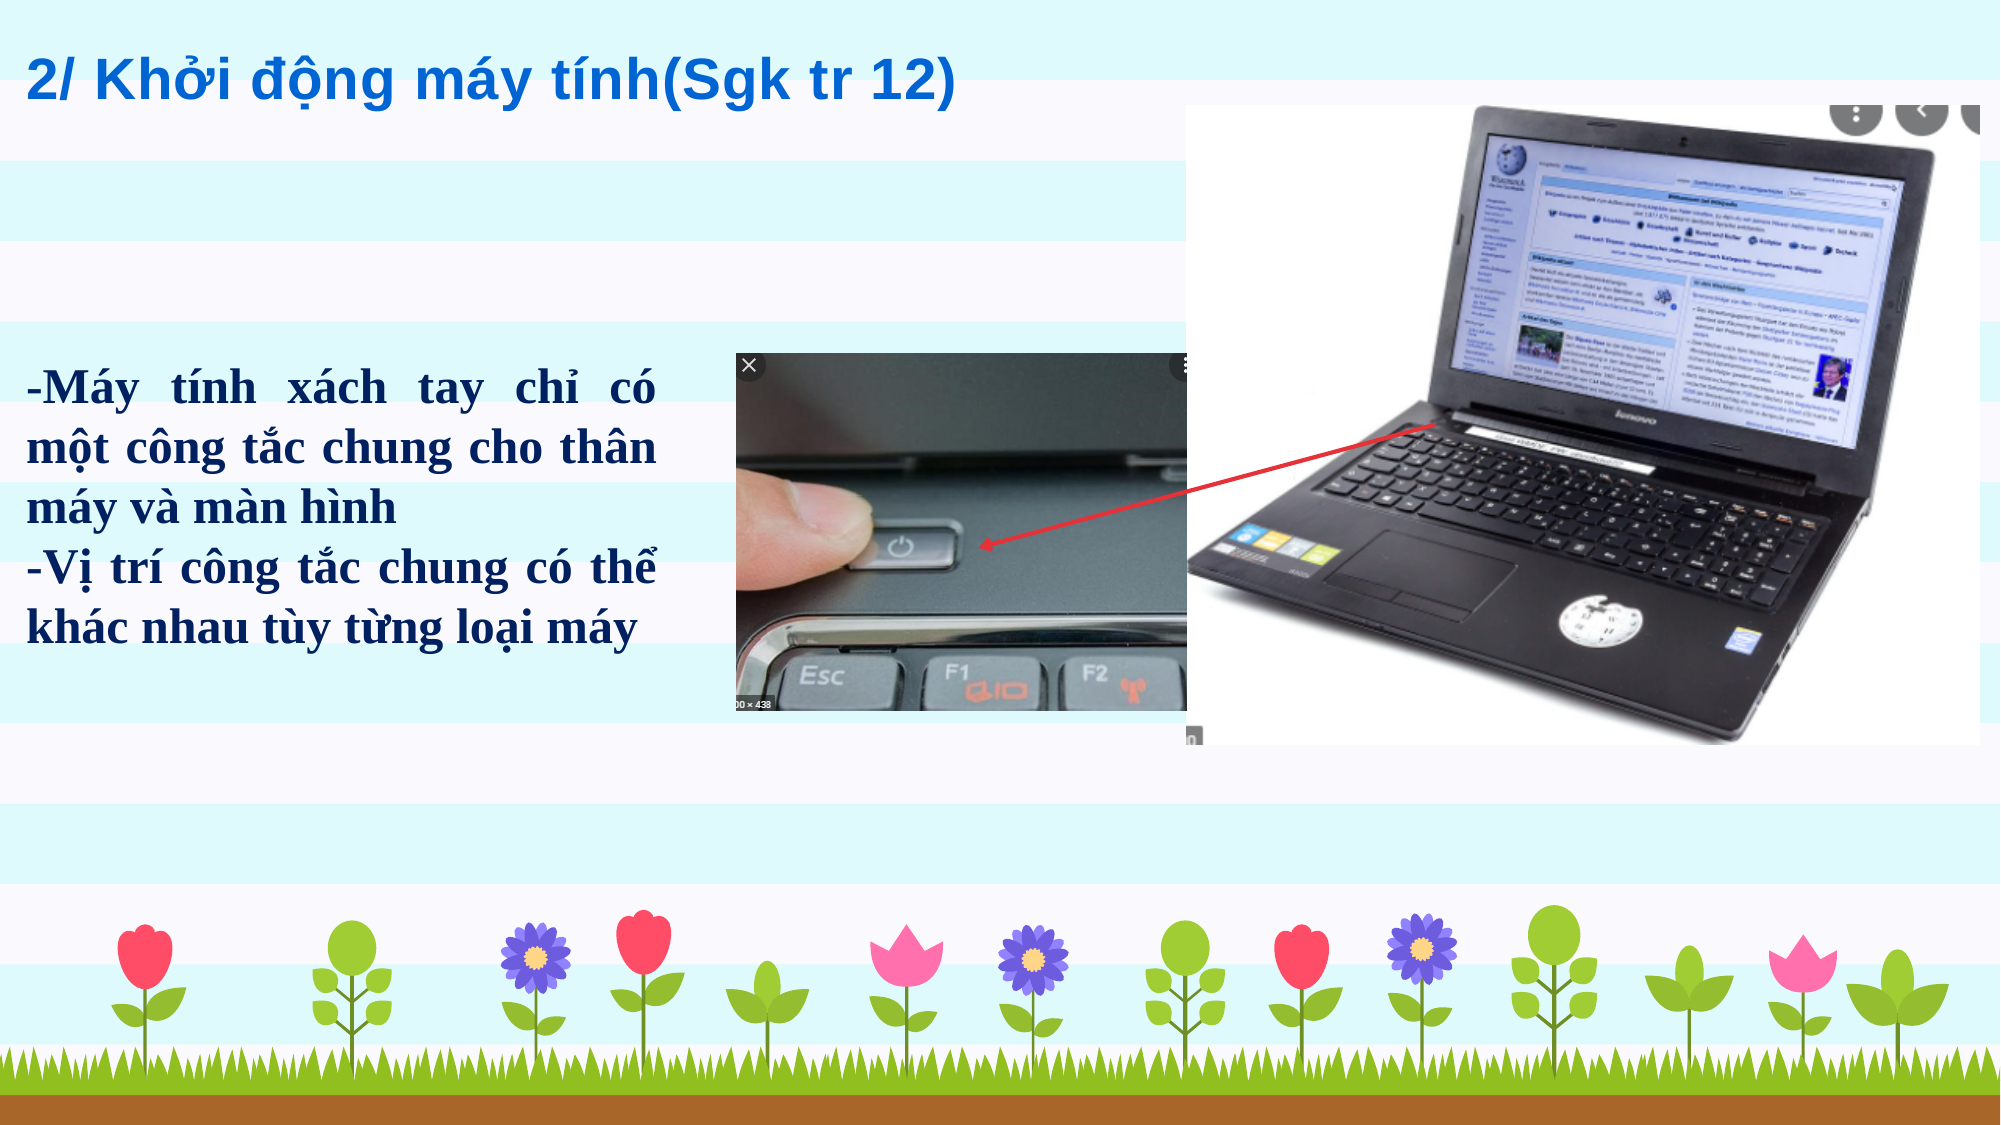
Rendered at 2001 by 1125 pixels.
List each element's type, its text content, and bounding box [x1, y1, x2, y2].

text_box -Máy tính xách tay chỉ có một công tắc chung cho thân máy và màn hình -Vị trí công tắc chung có thể khác nhau tùy từng loại máy [11, 345, 672, 661]
picture [736, 105, 1980, 745]
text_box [978, 424, 1435, 548]
text_box 2/ Khởi động máy tính(Sgk tr 12) [11, 33, 1862, 119]
